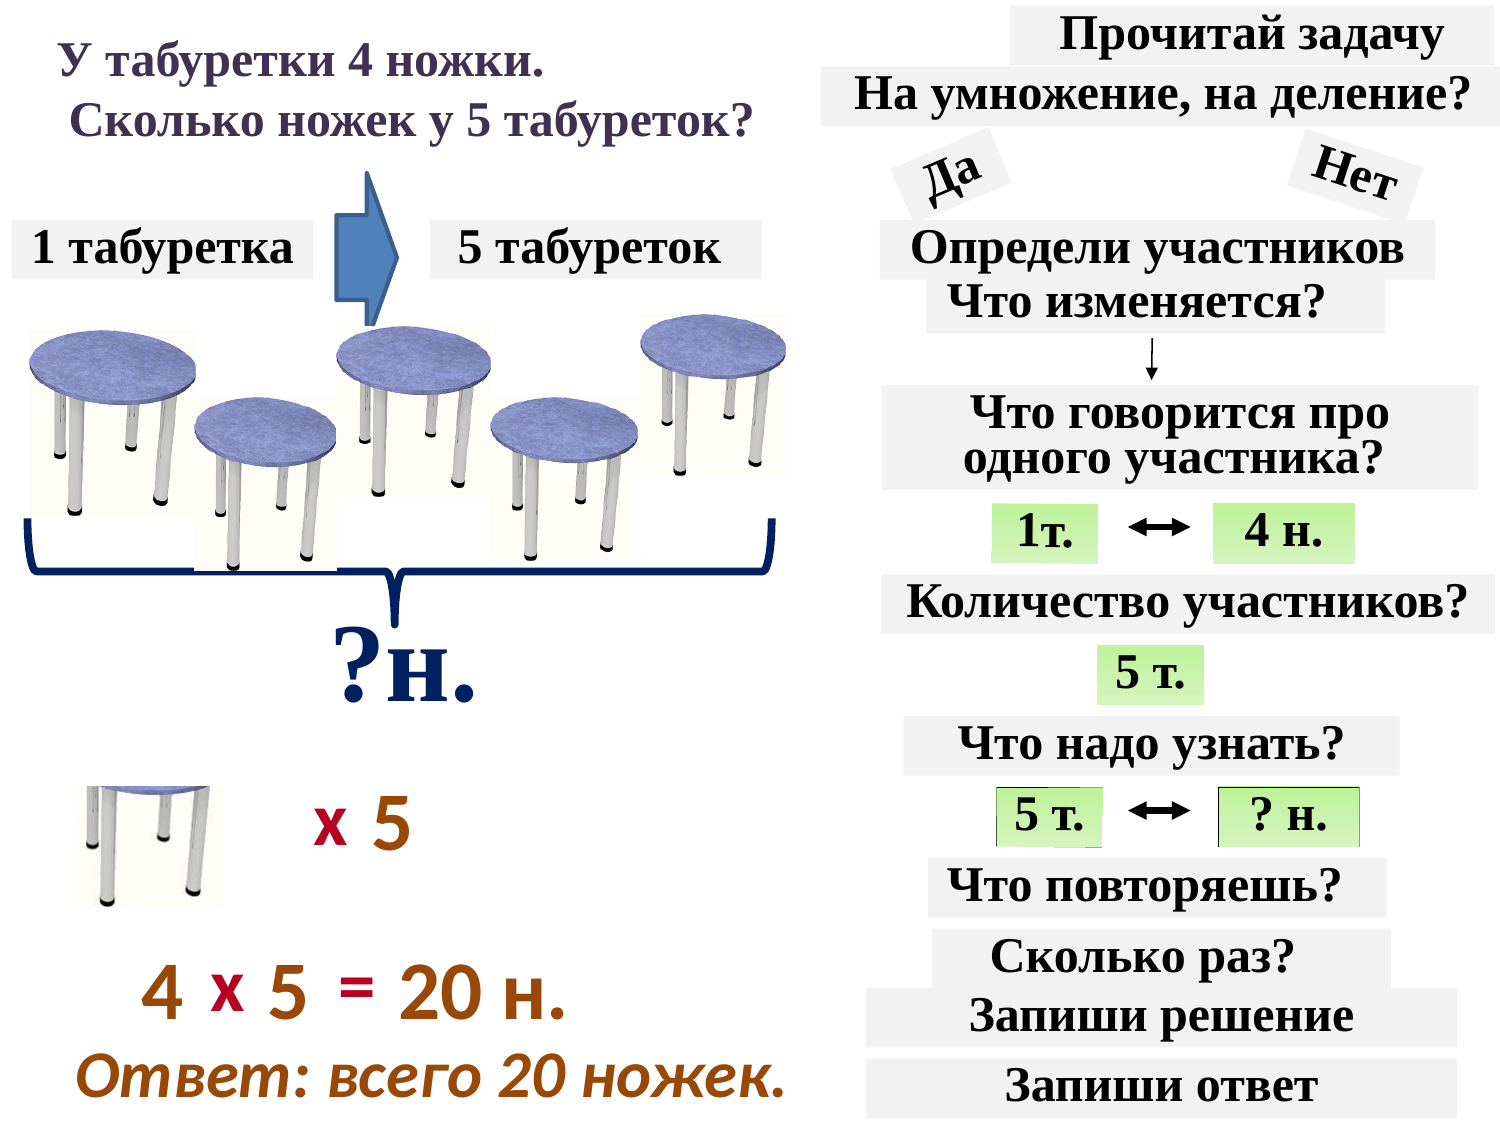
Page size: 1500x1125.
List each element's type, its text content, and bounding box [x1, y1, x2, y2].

text_box Что надо узнать? [903, 715, 1400, 776]
text_box Что повторяешь? [928, 857, 1387, 918]
text_box 4 н. [1213, 503, 1355, 564]
text_box = [323, 928, 383, 1034]
text_box 4 [126, 928, 195, 1023]
text_box У табуретки 4 ножки. Сколько ножек у 5 табуреток? [41, 19, 792, 154]
text_box 5 табуреток [429, 219, 762, 280]
text_box Определи участников [879, 219, 1436, 280]
text_box Запиши ответ [866, 1058, 1457, 1119]
text_box Запиши решение [866, 987, 1457, 1048]
text_box Количество участников? [880, 574, 1495, 634]
text_box Что говорится про одного участника? [881, 385, 1479, 490]
picture [76, 786, 225, 909]
text_box Сколько раз? [932, 928, 1391, 987]
text_box [334, 170, 399, 323]
text_box Прочитай задачу [1009, 5, 1495, 66]
text_box [26, 523, 187, 573]
text_box х [298, 762, 364, 868]
text_box На умножение, на деление? [820, 66, 1500, 127]
text_box ?н. [314, 581, 551, 732]
text_box [632, 518, 773, 573]
text_box 1т. [991, 503, 1099, 564]
text_box х [195, 928, 260, 1034]
picture [639, 314, 786, 476]
text_box Нет [1286, 128, 1424, 219]
text_box Ответ: всего 20 ножек. [60, 1023, 939, 1119]
text_box Что изменяется? [926, 274, 1386, 334]
text_box [344, 518, 494, 581]
text_box 20 н. [383, 928, 585, 1044]
text_box 5 т. [996, 786, 1103, 848]
text_box Да [890, 127, 1012, 219]
text_box 5 [252, 928, 325, 1044]
text_box 5 т. [1097, 645, 1204, 705]
text_box ? н. [1217, 786, 1360, 847]
text_box 5 [356, 760, 429, 875]
picture [29, 326, 638, 571]
text_box 1 табуретка [11, 219, 313, 280]
